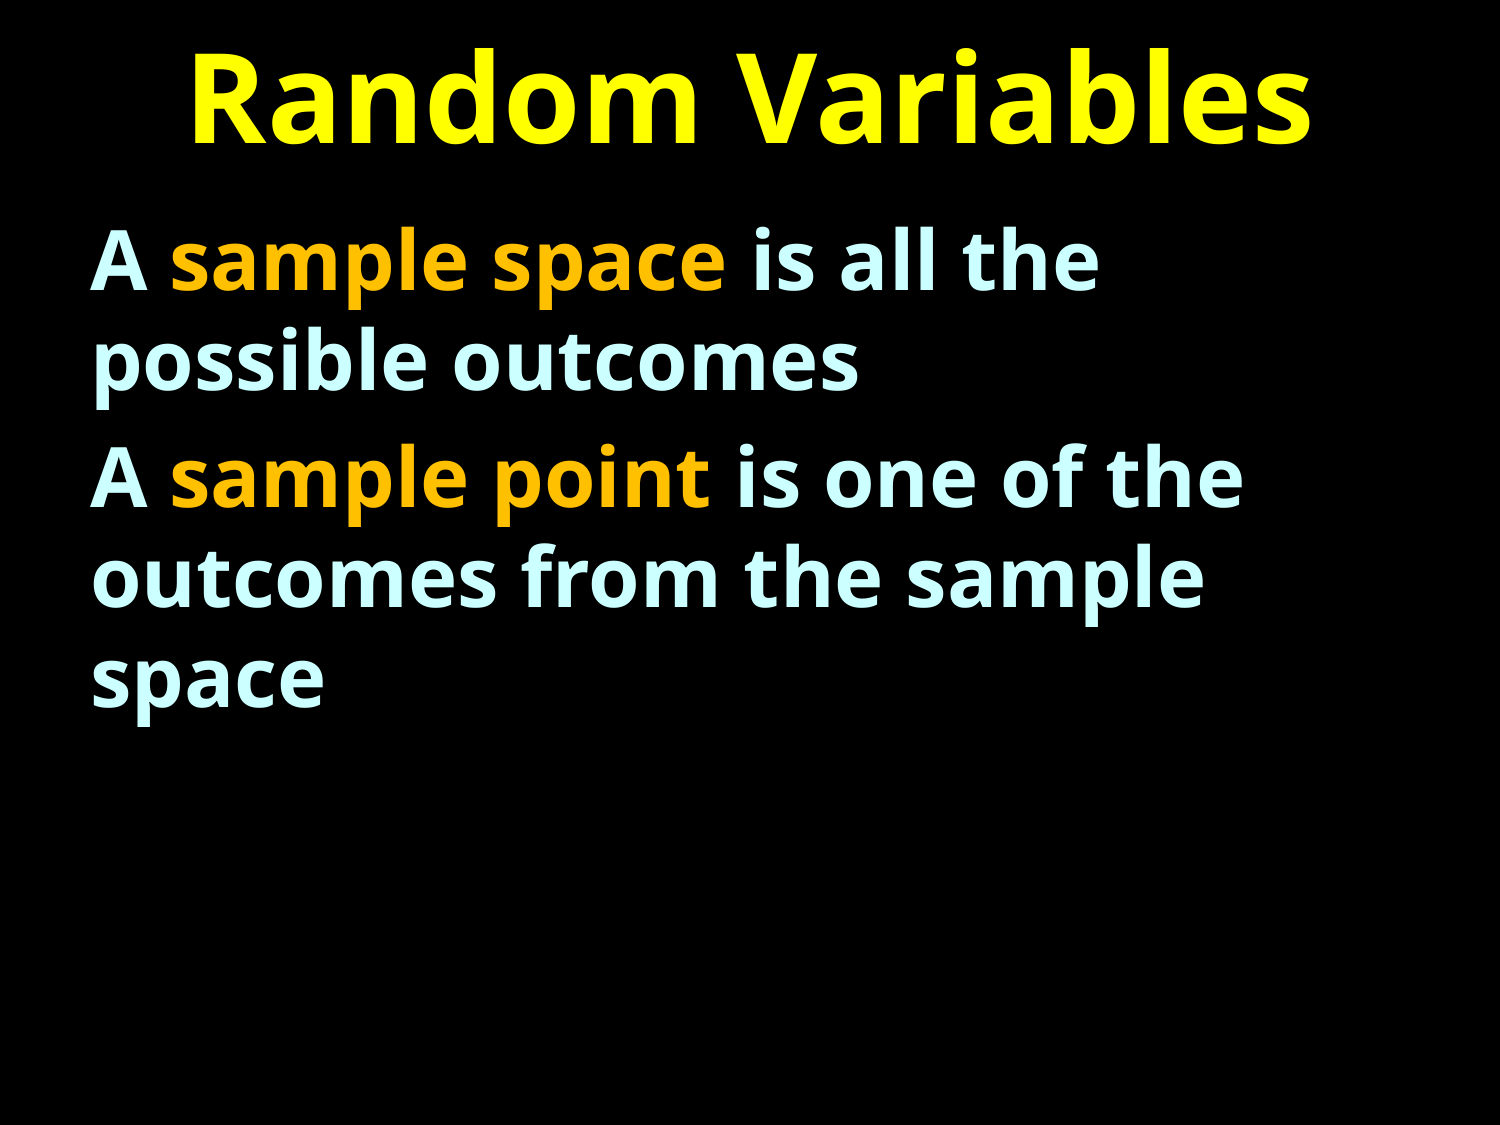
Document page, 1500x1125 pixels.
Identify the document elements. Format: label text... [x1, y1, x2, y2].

title Random Variables [0, 0, 1500, 188]
list A sample space is all the possible outcomes A sample point is one of the outcomes from the sample space [75, 200, 1425, 1125]
